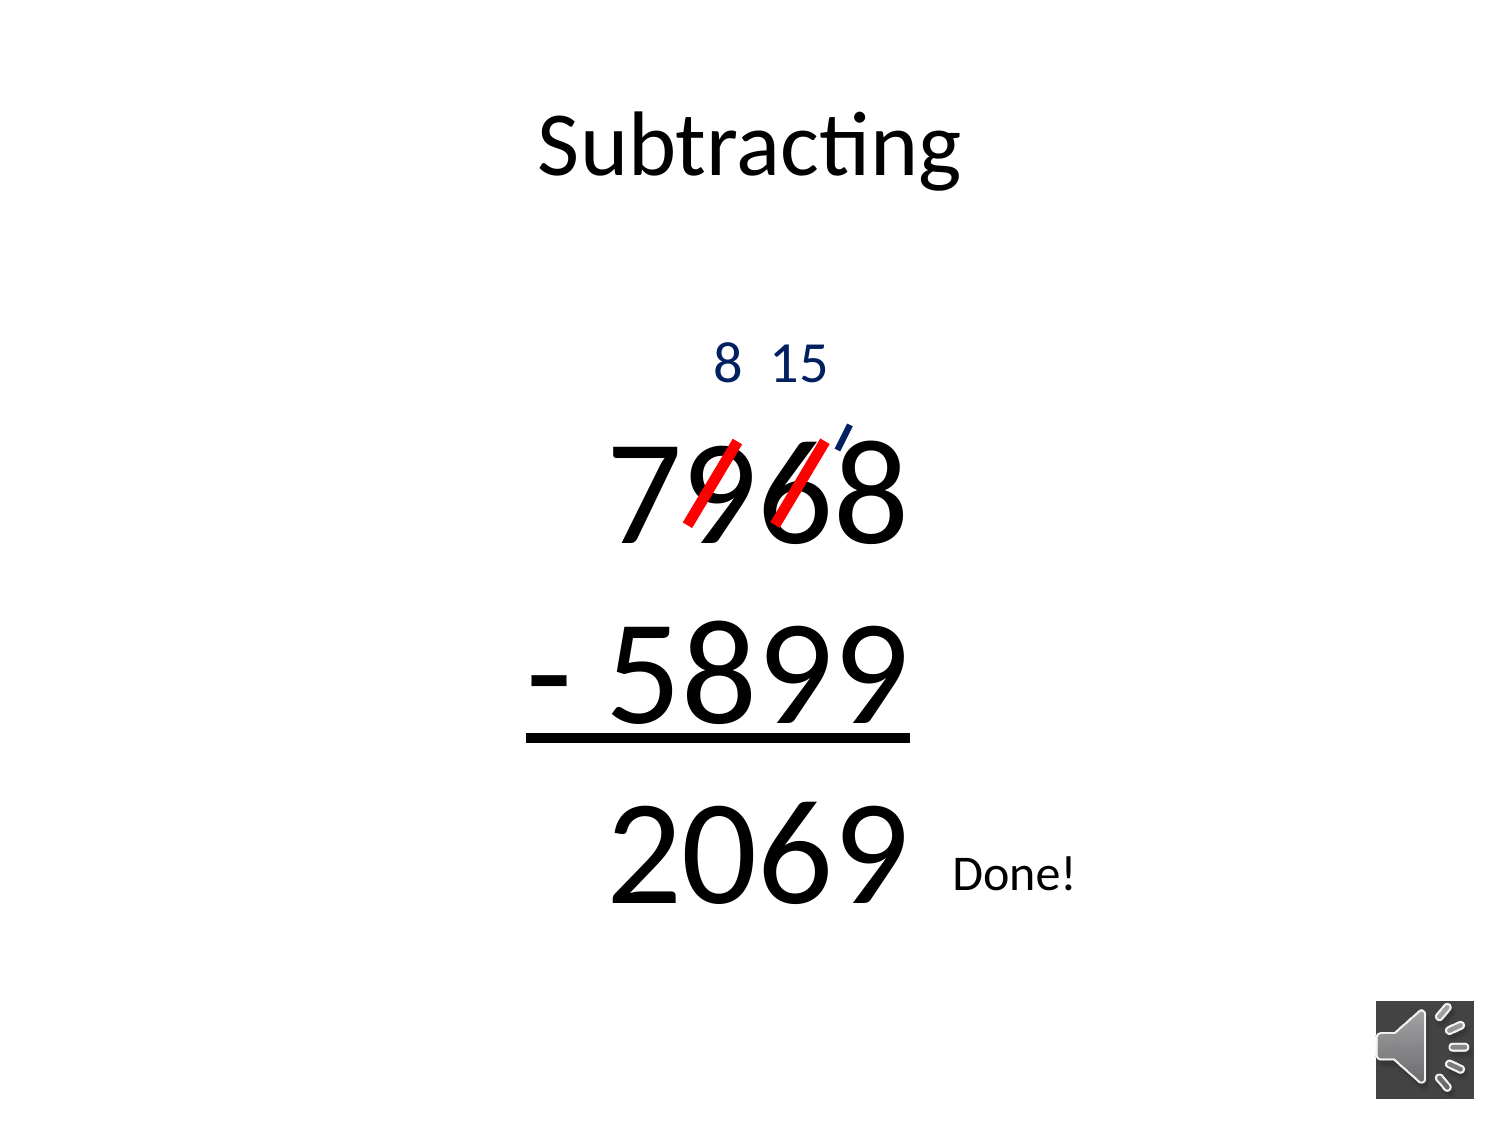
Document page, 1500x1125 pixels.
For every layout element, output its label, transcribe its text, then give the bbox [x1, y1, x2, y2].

title Subtracting [75, 45, 1425, 233]
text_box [687, 441, 738, 526]
text_box 8 15 7968 - 5899 2069 [487, 316, 925, 941]
picture [1374, 999, 1476, 1101]
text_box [774, 441, 826, 526]
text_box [837, 424, 851, 451]
text_box Done! [937, 833, 1107, 908]
